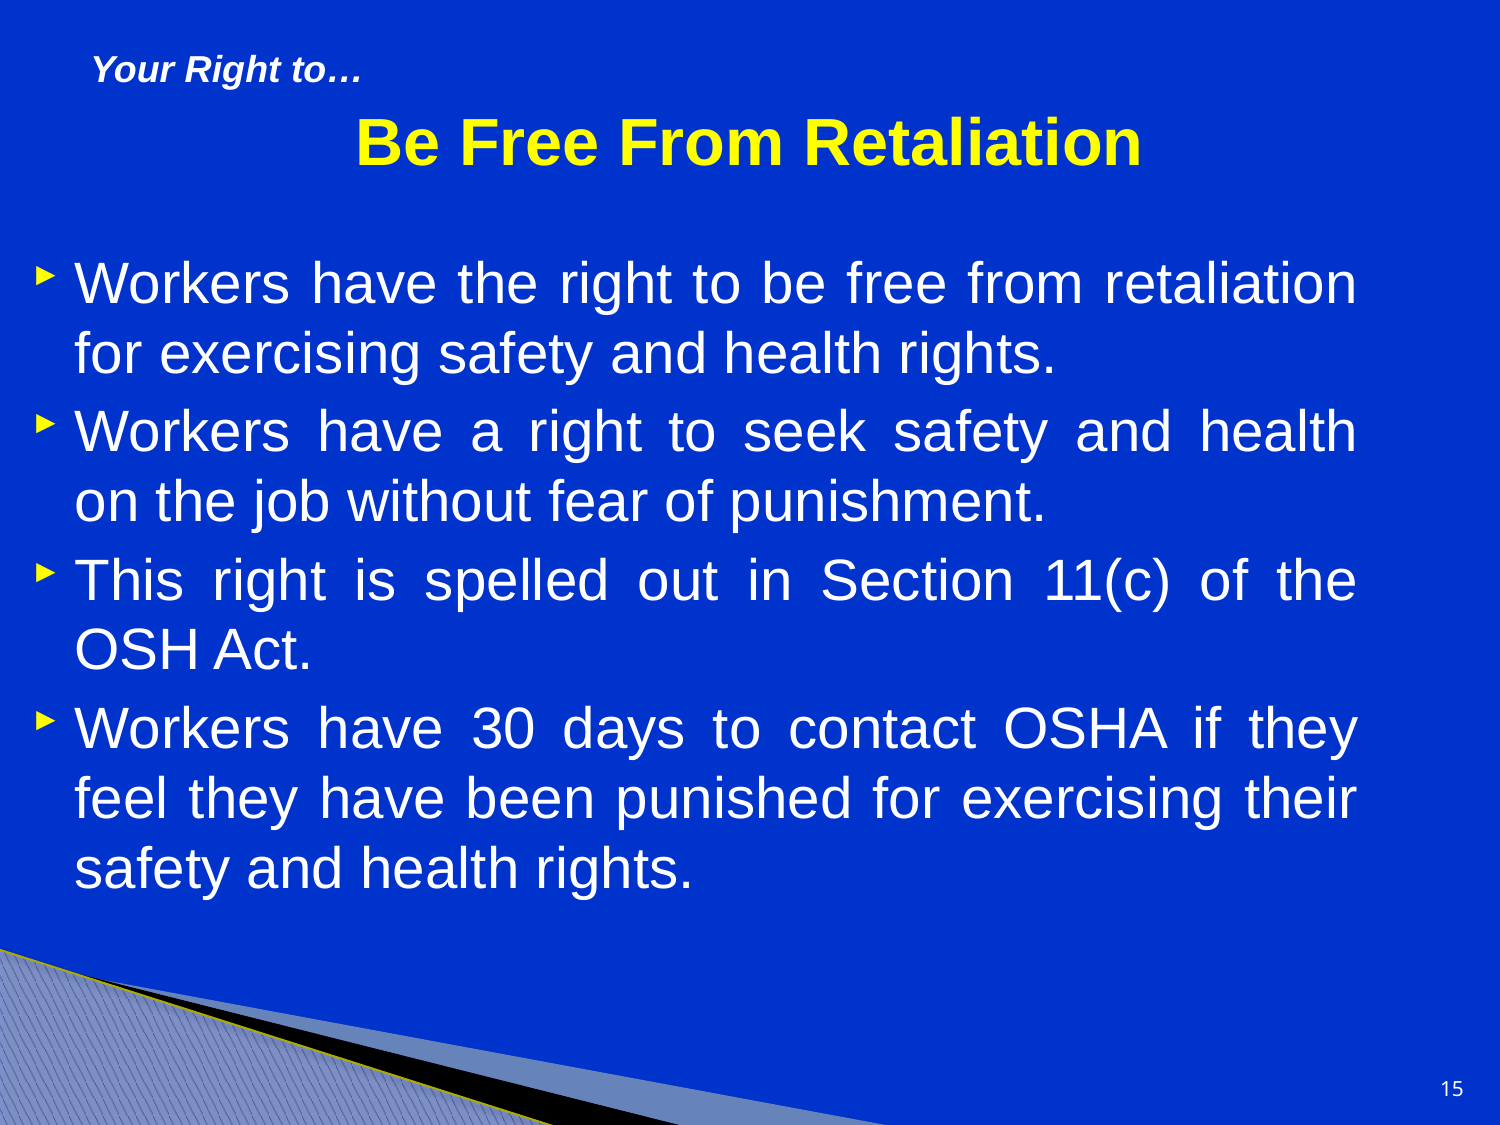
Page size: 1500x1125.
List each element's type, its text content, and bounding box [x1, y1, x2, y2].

list Workers have the right to be free from retaliation for exercising safety and health rights. Workers have a right to seek safety and health on the job without fear of punishment. This right is spelled out in Section 11(c) of the OSH Act. Workers have 30 days to contact OSHA if they feel they have been punished for exercising their safety and health rights. [0, 237, 1375, 775]
slide_number 15 [1418, 1051, 1479, 1112]
text_box Your Right to… [75, 37, 380, 98]
title Be Free From Retaliation [75, 45, 1425, 233]
